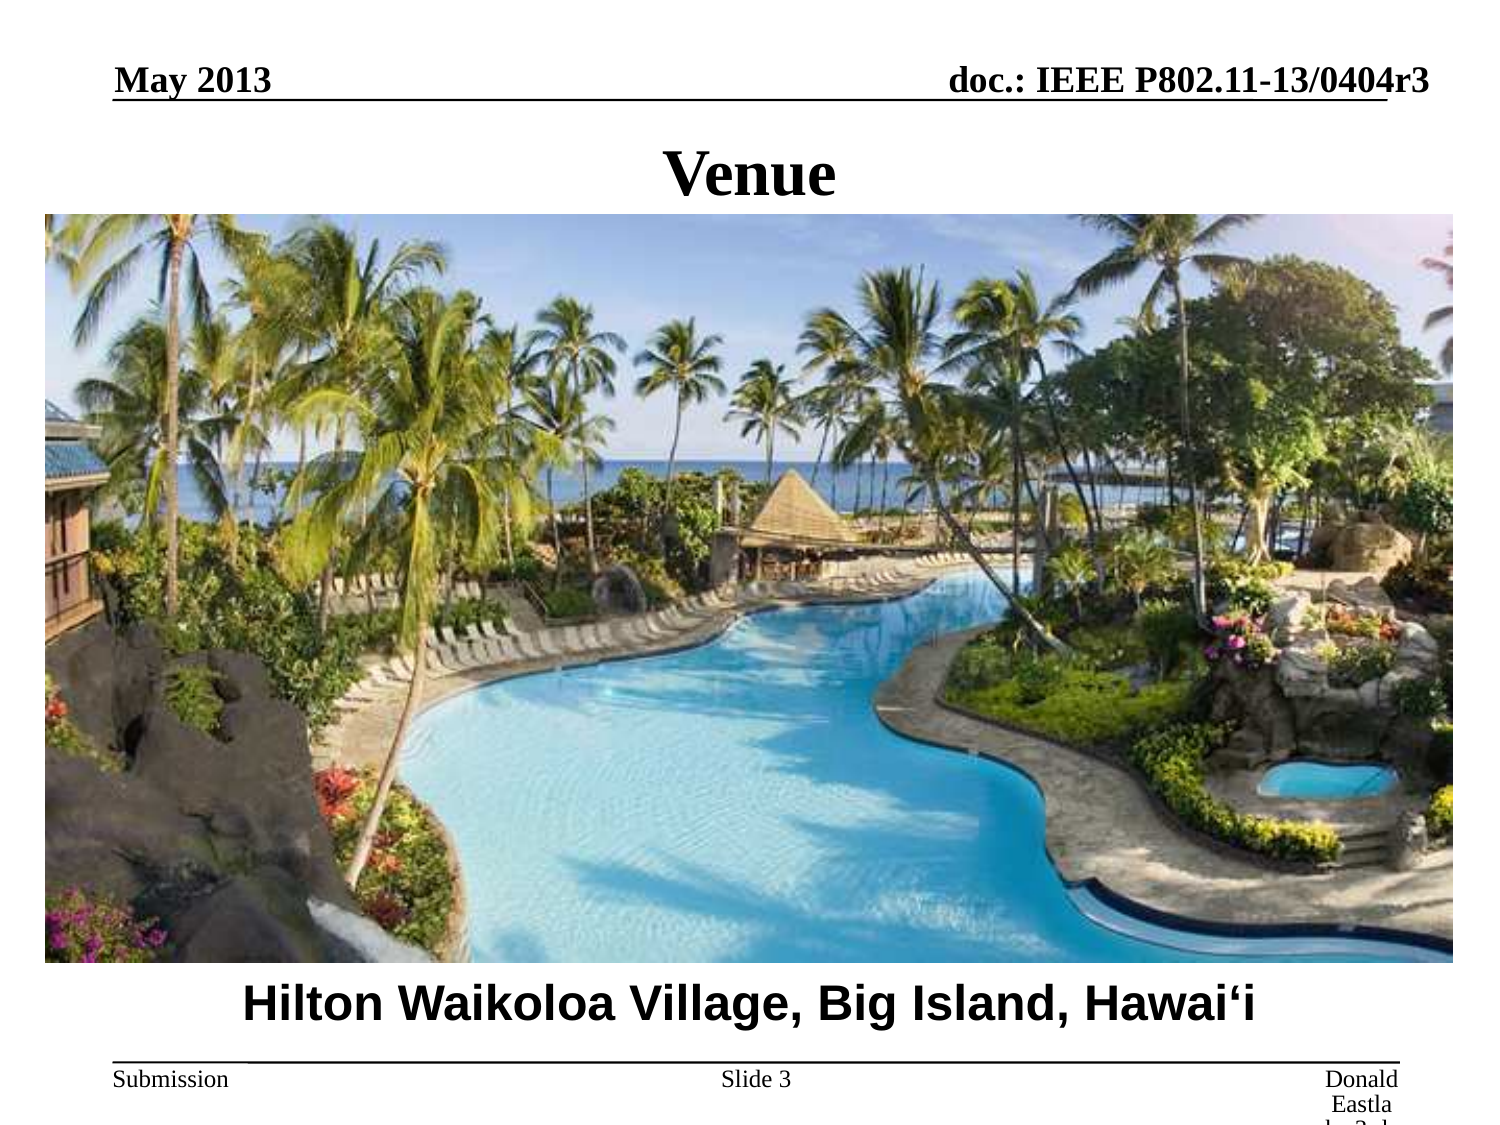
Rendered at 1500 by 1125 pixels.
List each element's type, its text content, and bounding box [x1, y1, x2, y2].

subtitle Hilton Waikoloa Village, Big Island, Hawai‘i [112, 971, 1388, 1050]
picture [45, 214, 1453, 963]
slide_number Slide 3 [712, 1062, 800, 1093]
title Venue [112, 99, 1388, 213]
footer Donald Eastlake 3rd, Huawei Technologies [1325, 1062, 1402, 1093]
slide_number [114, 54, 290, 99]
